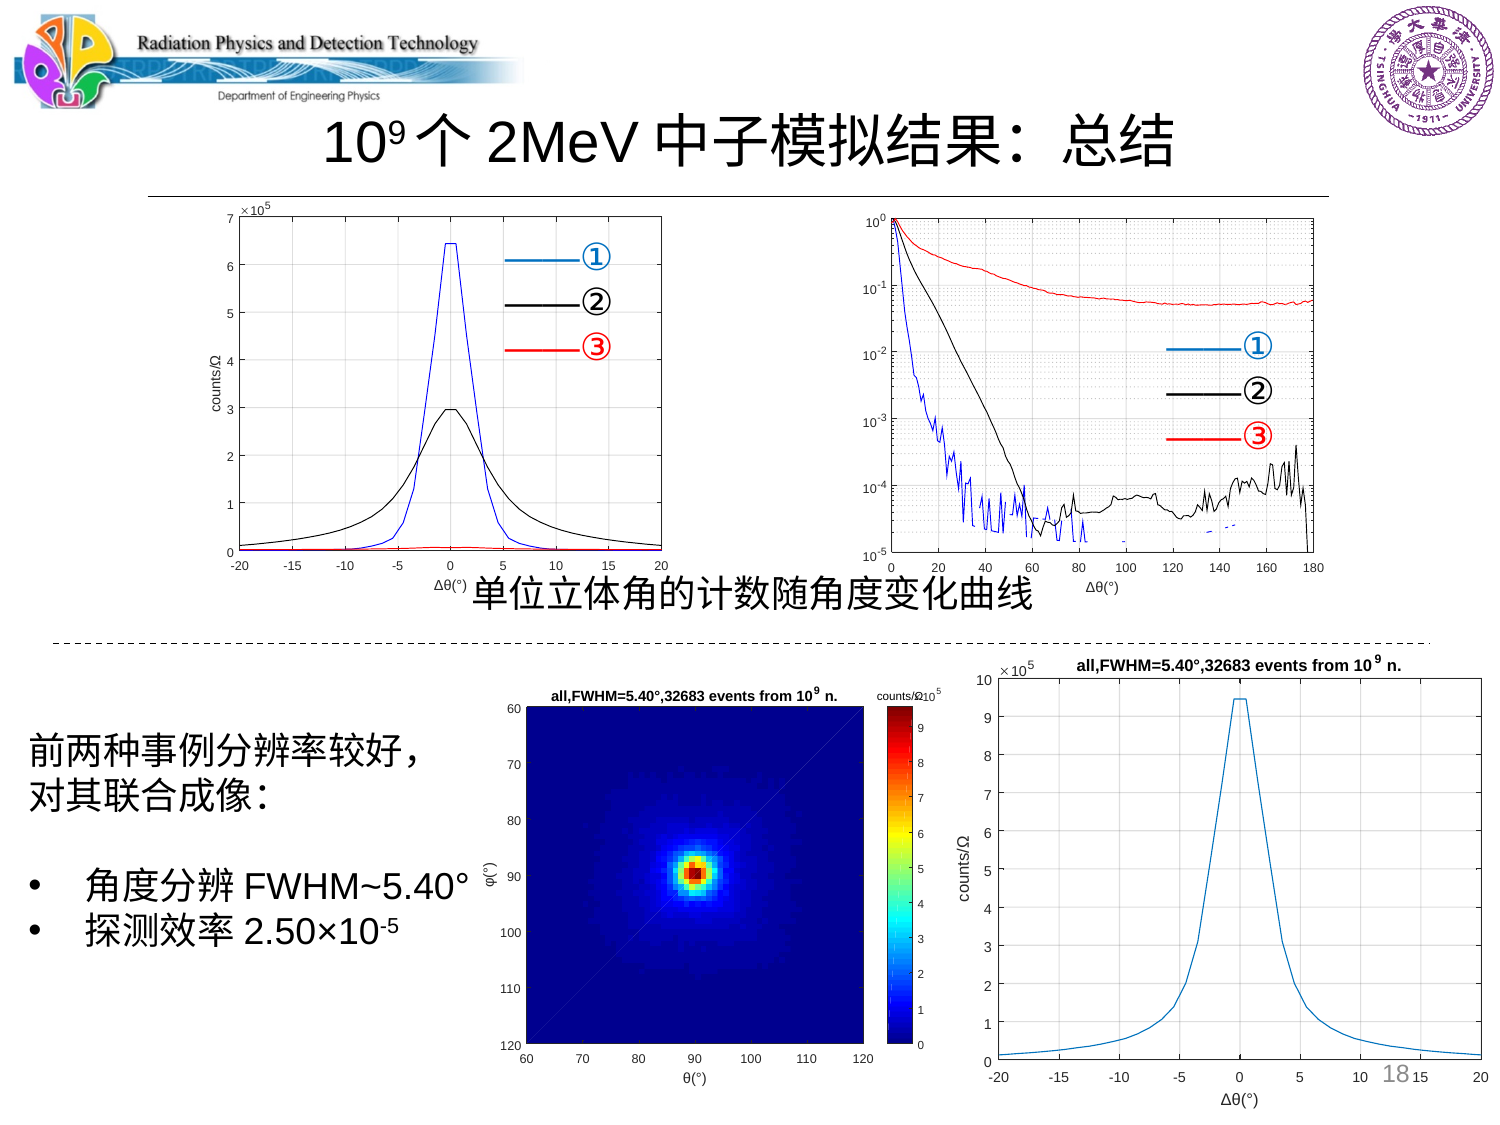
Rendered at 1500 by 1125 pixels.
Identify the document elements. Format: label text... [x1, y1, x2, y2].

picture [449, 643, 1500, 1111]
picture [0, 0, 550, 115]
text_box 109个2MeV中子模拟结果：总结 [74, 45, 1425, 233]
picture [168, 186, 713, 595]
picture [820, 188, 1365, 597]
text_box 前两种事例分辨率较好， 对其联合成像： 角度分辨FWHM~5.40° 探测效率2.50×10-5 [13, 719, 444, 1005]
text_box 单位立体角的计数随角度变化曲线 [456, 562, 1077, 623]
picture [1361, 4, 1498, 139]
